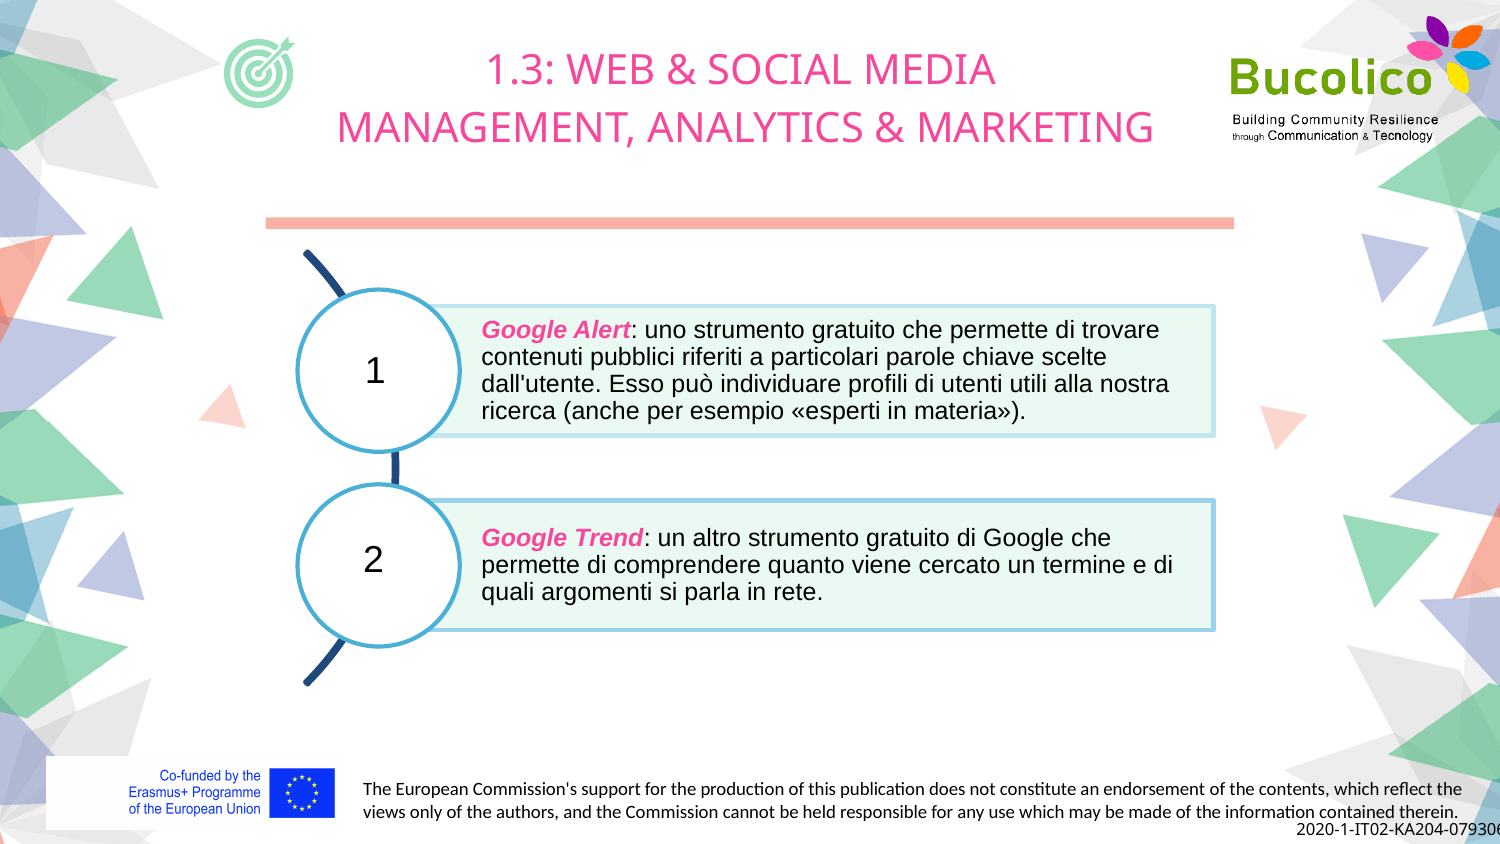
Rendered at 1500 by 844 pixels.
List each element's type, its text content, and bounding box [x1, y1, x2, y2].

text_box The European Commission's support for the production of this publication does not constitute an endorsement of the contents, which reflect the views only of the authors, and the Commission cannot be held responsible for any use which may be made of the information contained therein. [348, 769, 1486, 830]
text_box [294, 240, 1217, 696]
text_box [221, 34, 298, 111]
picture [0, 0, 1500, 844]
text_box 1.3: WEB & SOCIAL MEDIA MANAGEMENT, ANALYTICS & MARKETING [223, 49, 1210, 145]
text_box [264, 215, 1236, 231]
